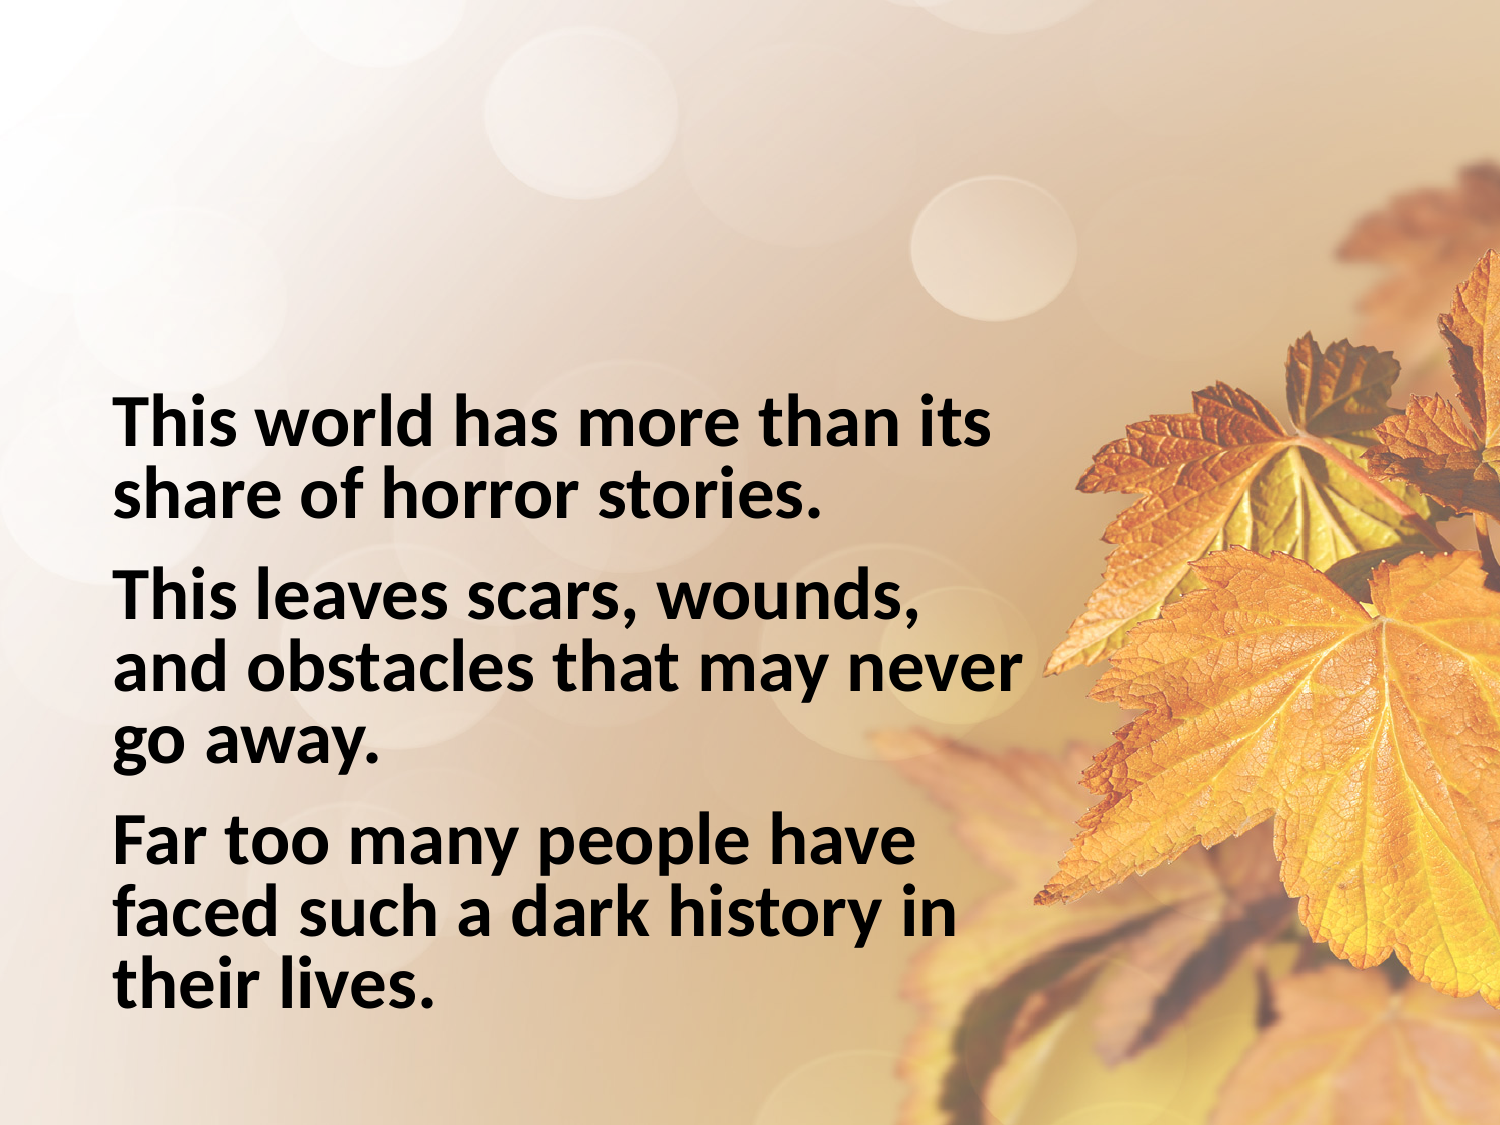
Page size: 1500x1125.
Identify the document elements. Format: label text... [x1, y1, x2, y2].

list This world has more than its share of horror stories. This leaves scars, wounds, and obstacles that may never go away. Far too many people have faced such a dark history in their lives. [97, 381, 1058, 1125]
